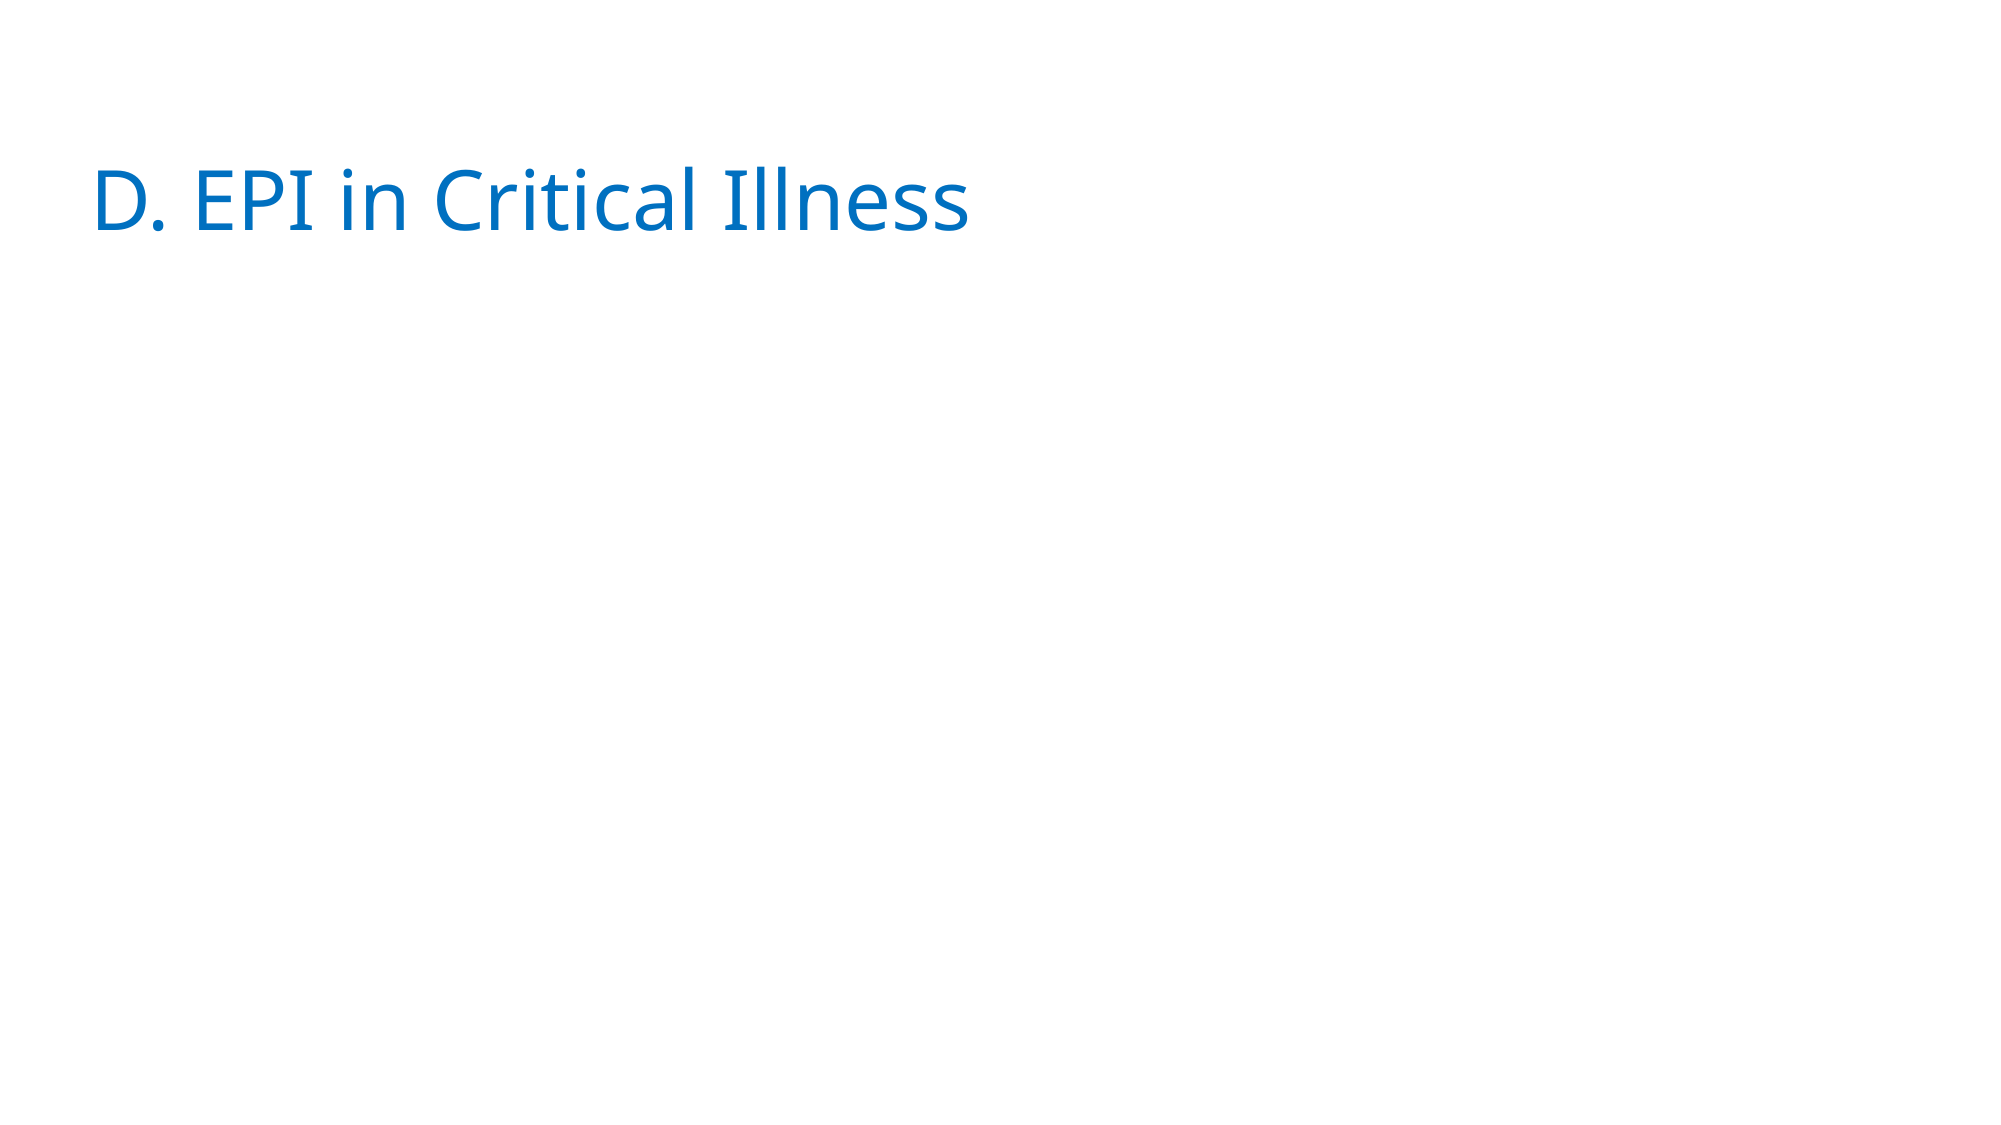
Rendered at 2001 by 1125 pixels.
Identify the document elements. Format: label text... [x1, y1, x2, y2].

title D. EPI in Critical Illness [75, 151, 1925, 370]
